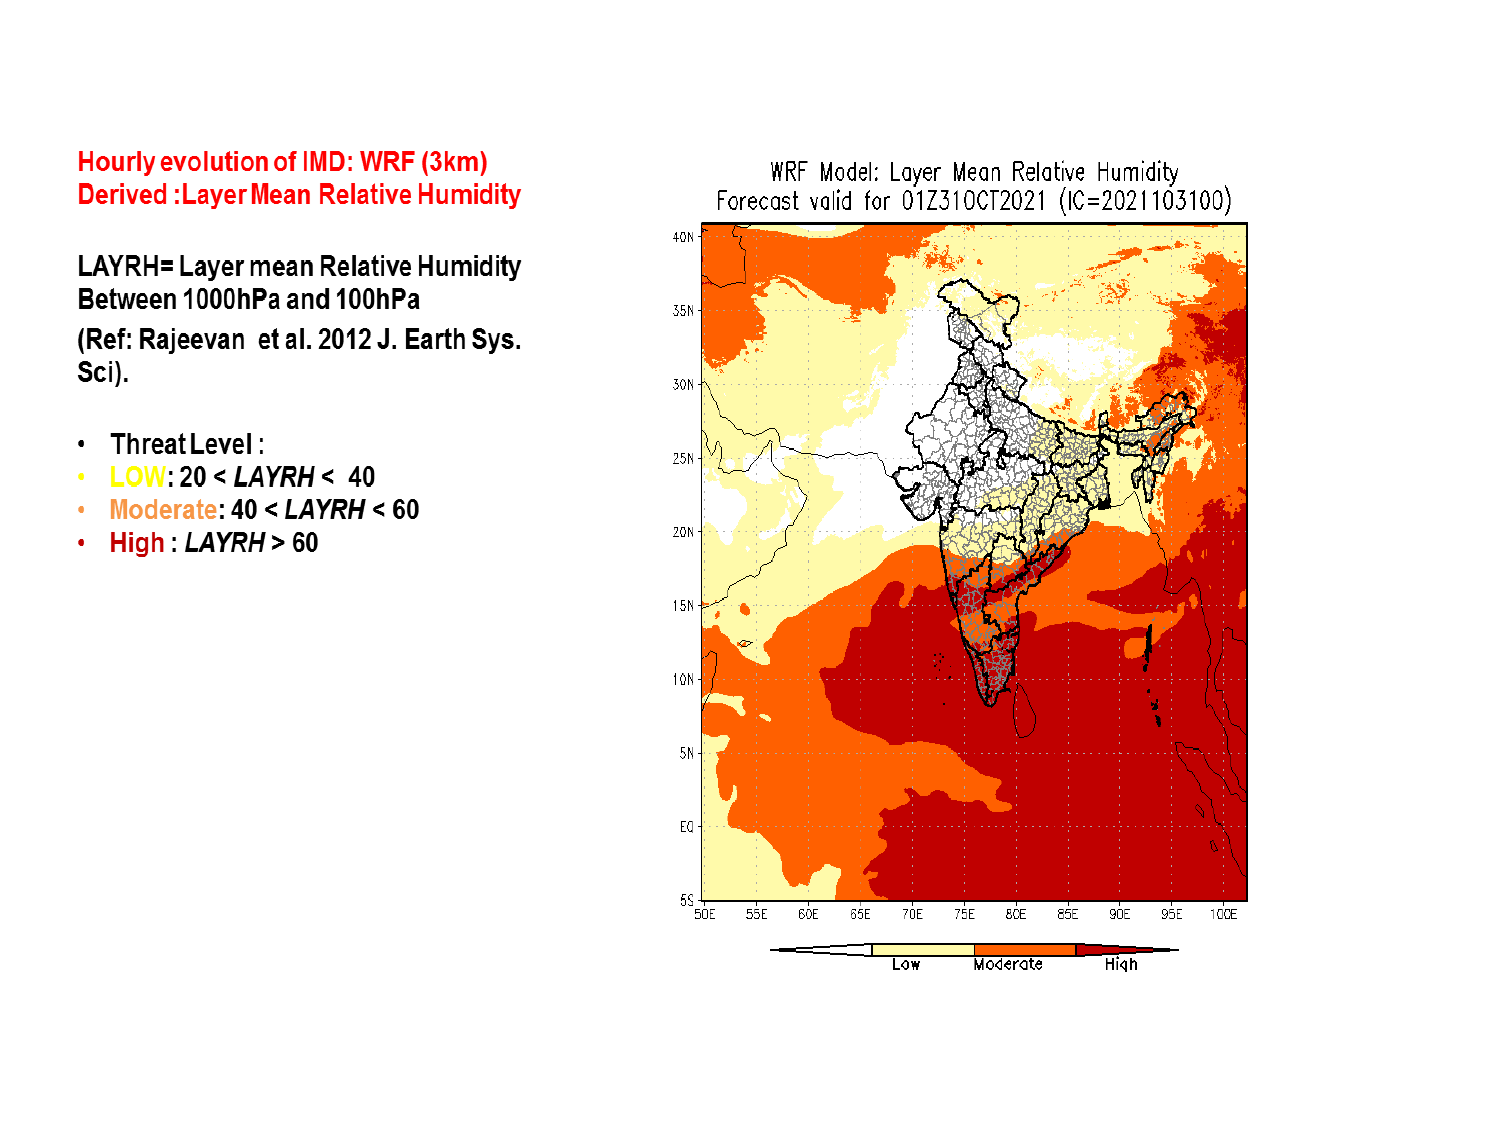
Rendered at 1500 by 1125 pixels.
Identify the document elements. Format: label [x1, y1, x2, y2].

picture [74, 149, 1426, 976]
